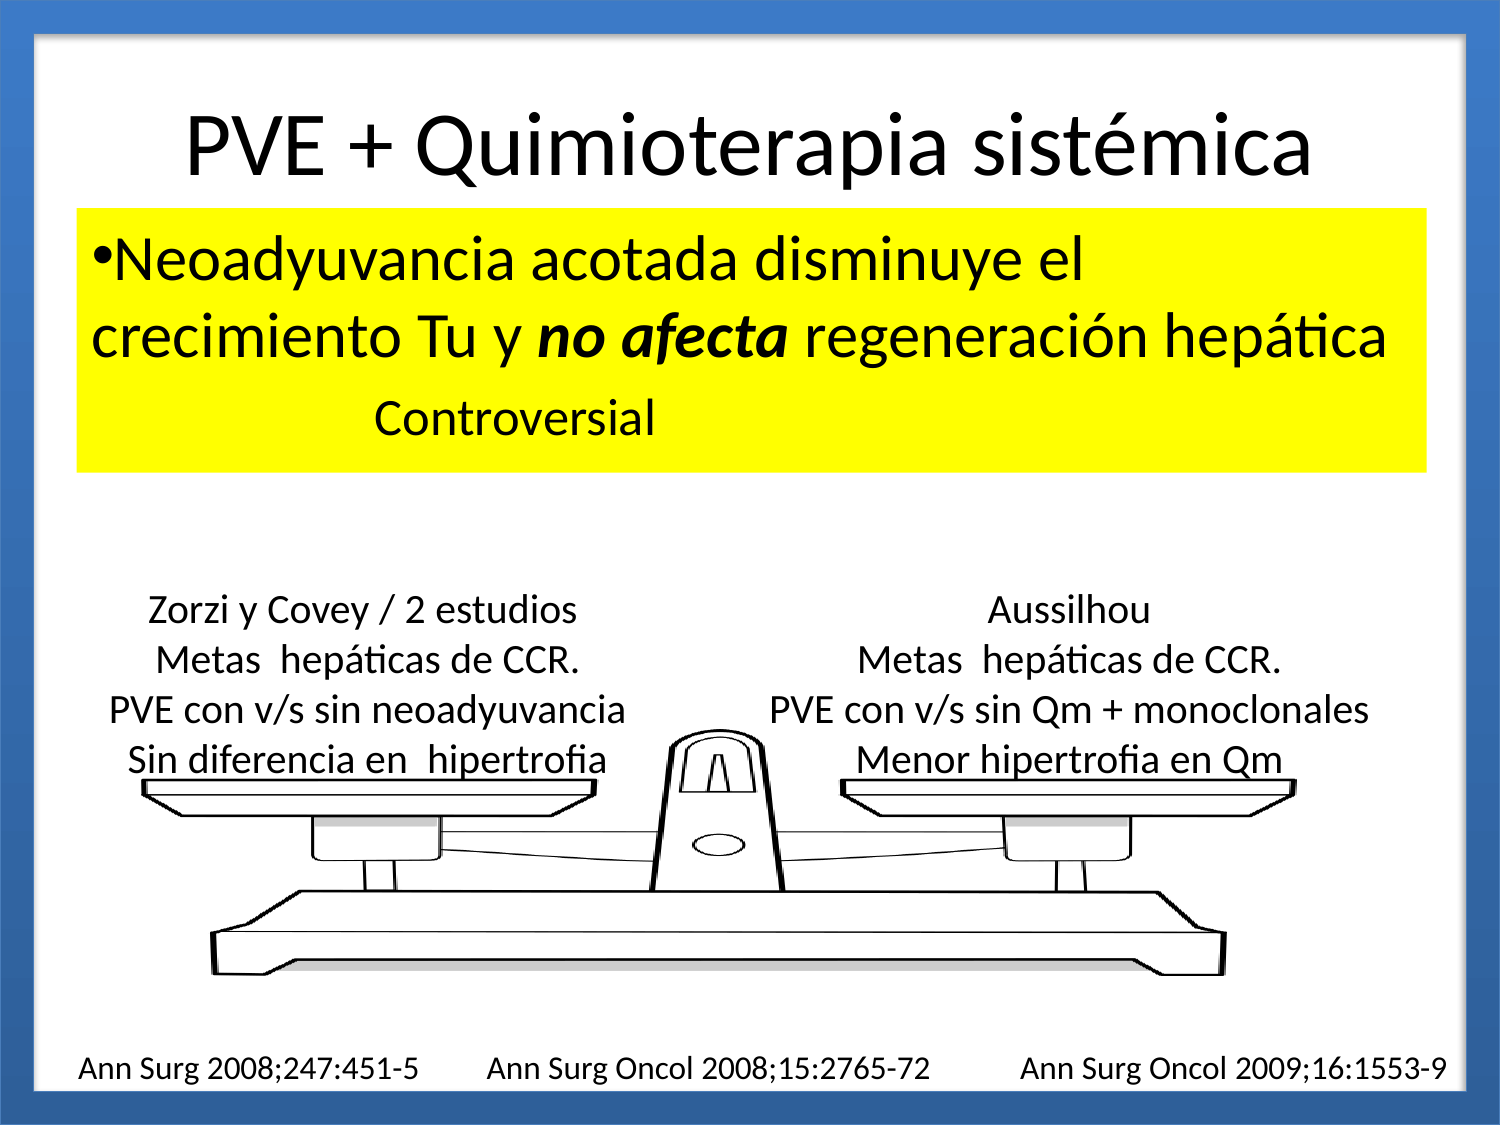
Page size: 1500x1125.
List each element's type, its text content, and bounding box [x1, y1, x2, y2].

text_box Ann Surg 2008;247:451-5 Ann Surg Oncol 2008;15:2765-72 Ann Surg Oncol 2009;16:1553-9 [39, 1038, 1459, 1090]
picture [141, 729, 1297, 977]
text_box Zorzi y Covey / 2 estudios Metas hepáticas de CCR. PVE con v/s sin neoadyuvancia Sin diferencia en hipertrofia [76, 574, 659, 790]
text_box [0, 0, 1500, 1125]
text_box Aussilhou Metas hepáticas de CCR. PVE con v/s sin Qm + monoclonales Menor hipertrofia en Qm [741, 574, 1398, 790]
text_box Neoadyuvancia acotada disminuye el crecimiento Tu y no afecta regeneración hepática Controversial [76, 208, 1427, 473]
title PVE + Quimioterapia sistémica [75, 45, 1425, 233]
